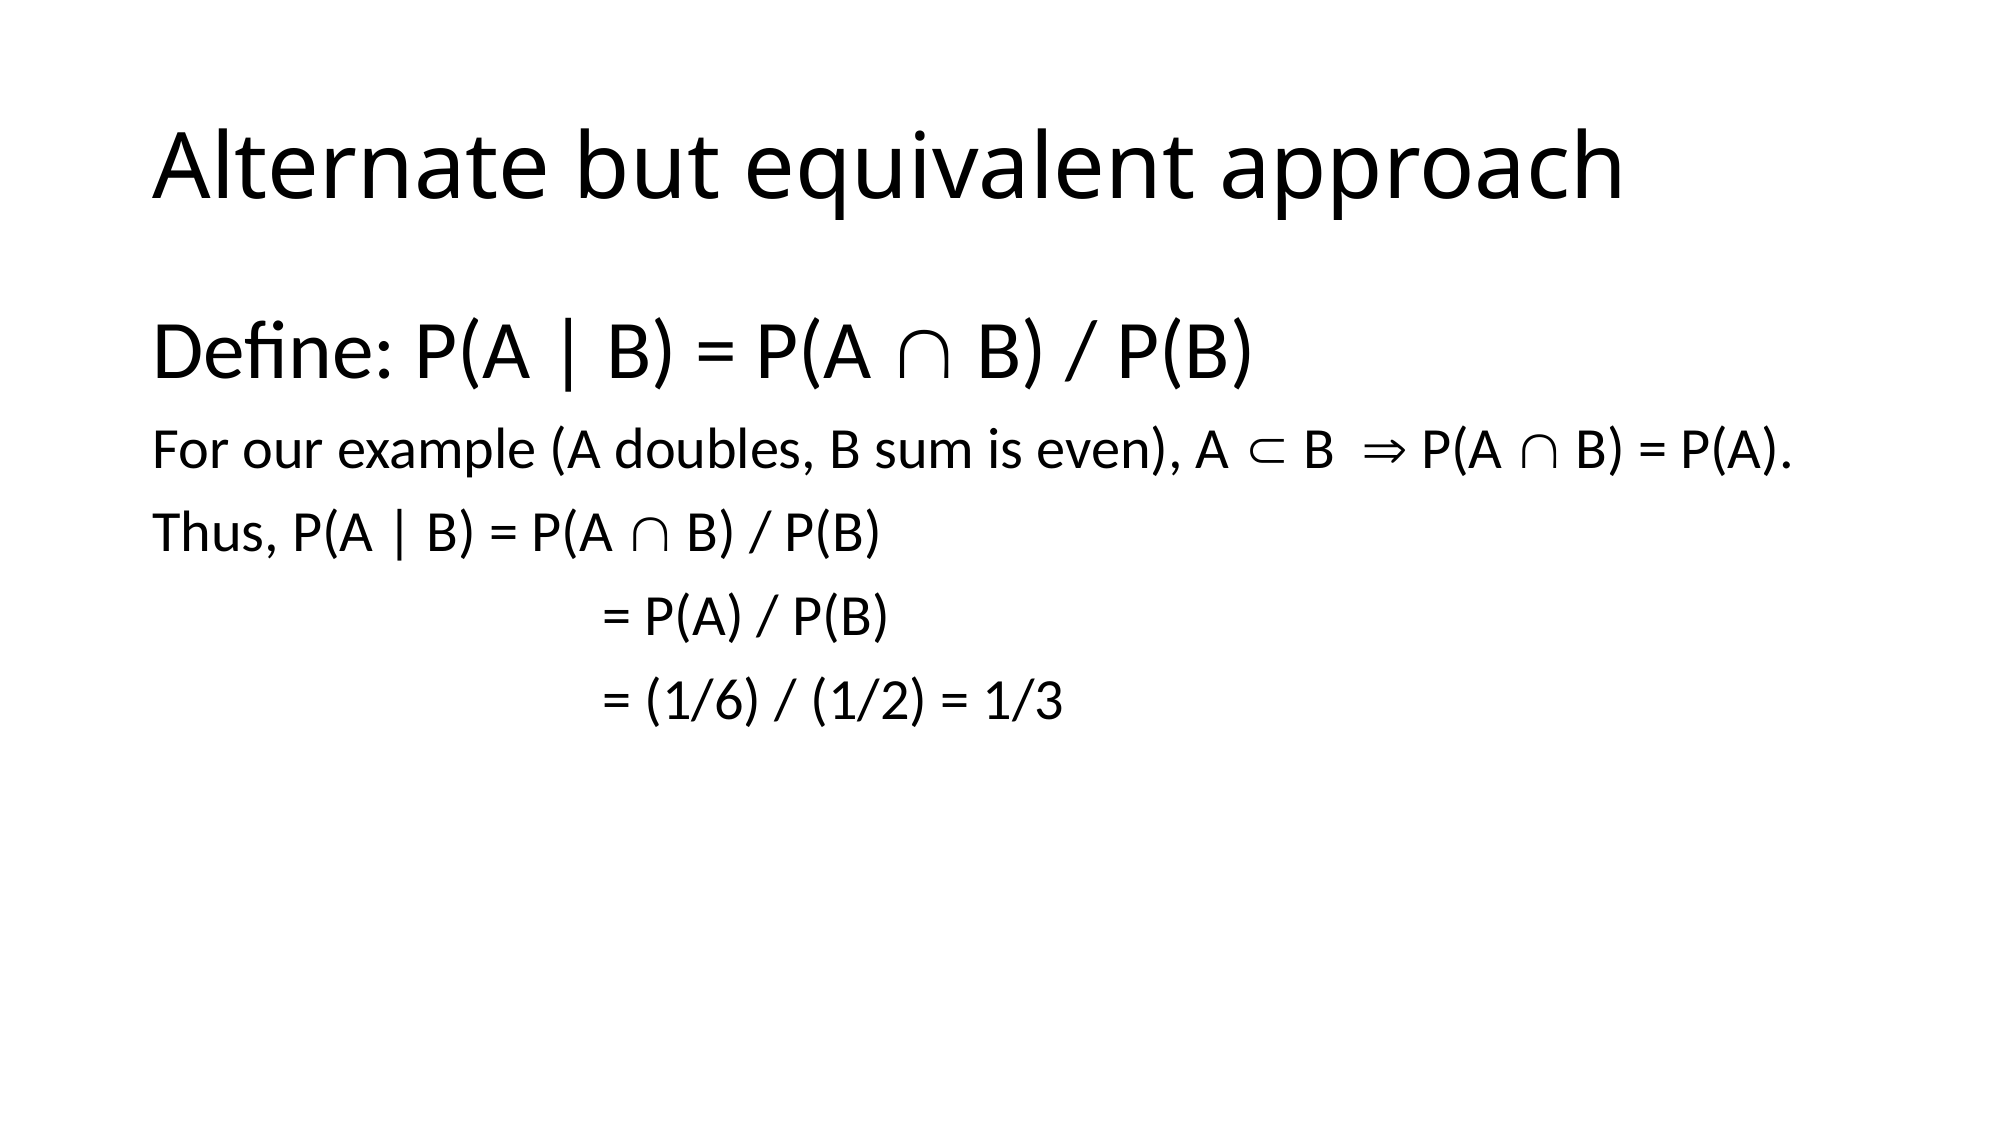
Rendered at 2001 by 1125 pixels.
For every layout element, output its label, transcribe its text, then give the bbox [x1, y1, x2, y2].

list Define: P(A | B) = P(A  B) / P(B) For our example (A doubles, B sum is even), A  B  P(A  B) = P(A). Thus, P(A | B) = P(A  B) / P(B) = P(A) / P(B) = (1/6) / (1/2) = 1/3 [137, 299, 1863, 748]
title Alternate but equivalent approach [137, 59, 1863, 278]
